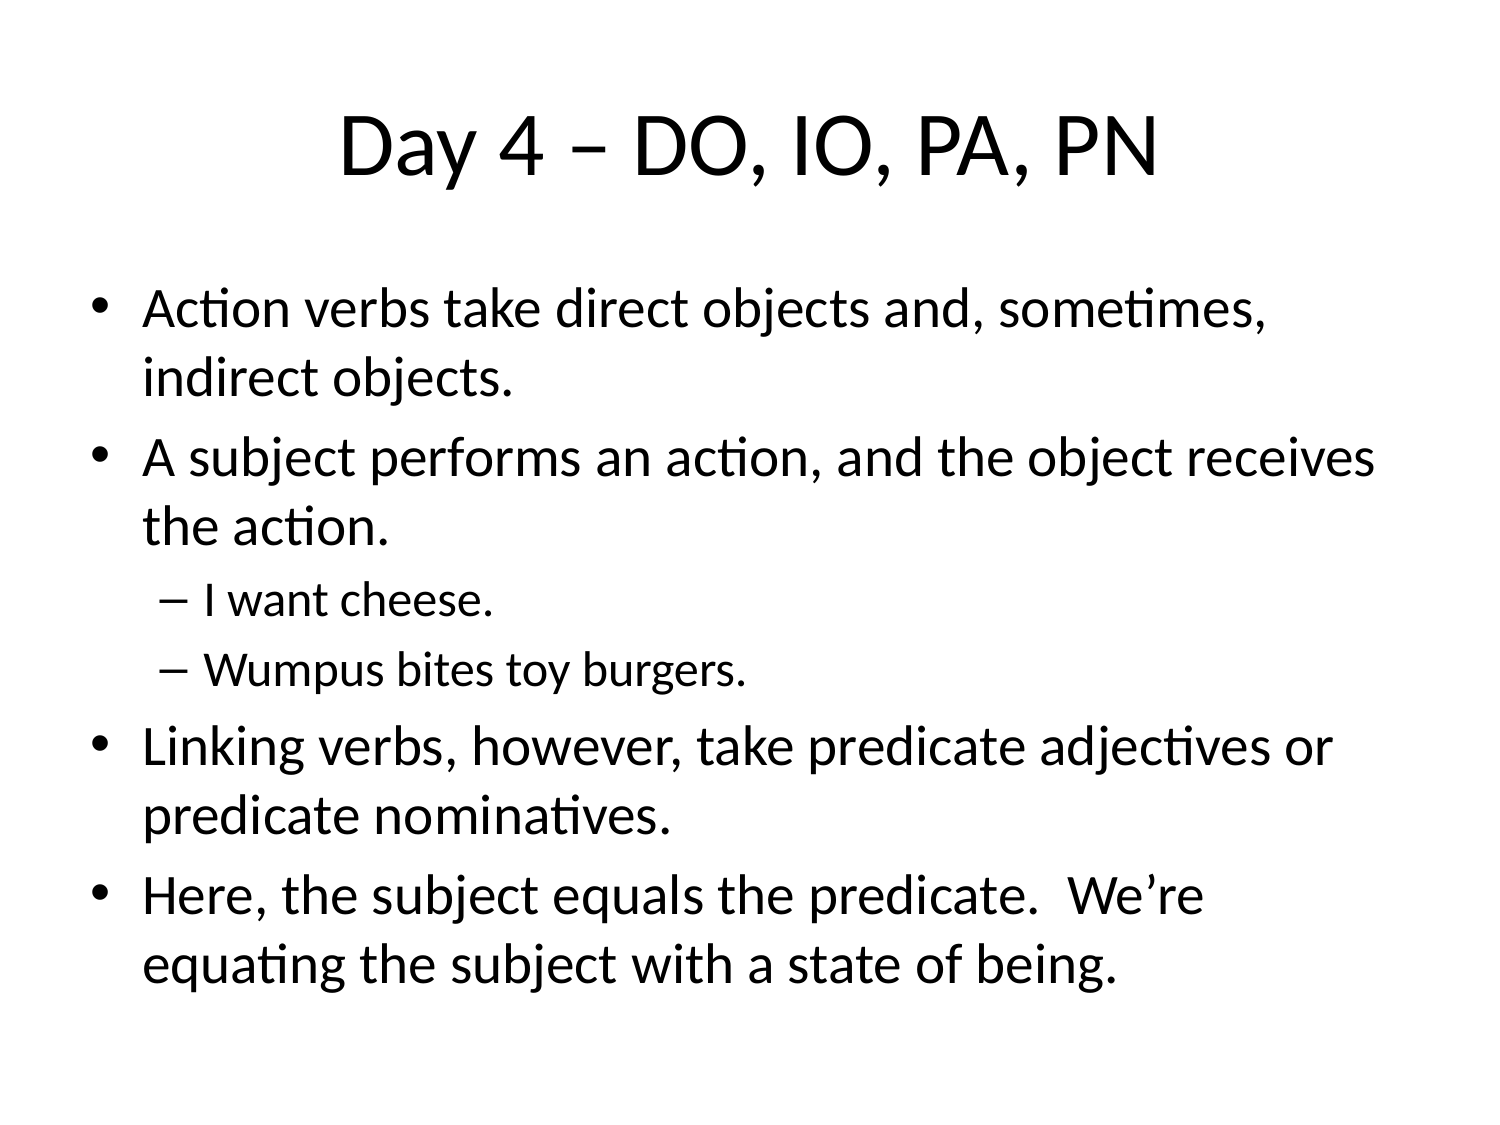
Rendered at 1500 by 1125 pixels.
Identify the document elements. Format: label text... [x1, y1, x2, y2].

list Action verbs take direct objects and, sometimes, indirect objects. A subject performs an action, and the object receives the action. I want cheese. Wumpus bites toy burgers. Linking verbs, however, take predicate adjectives or predicate nominatives. Here, the subject equals the predicate. We’re equating the subject with a state of being. [75, 262, 1425, 1005]
title Day 4 – DO, IO, PA, PN [75, 45, 1425, 233]
